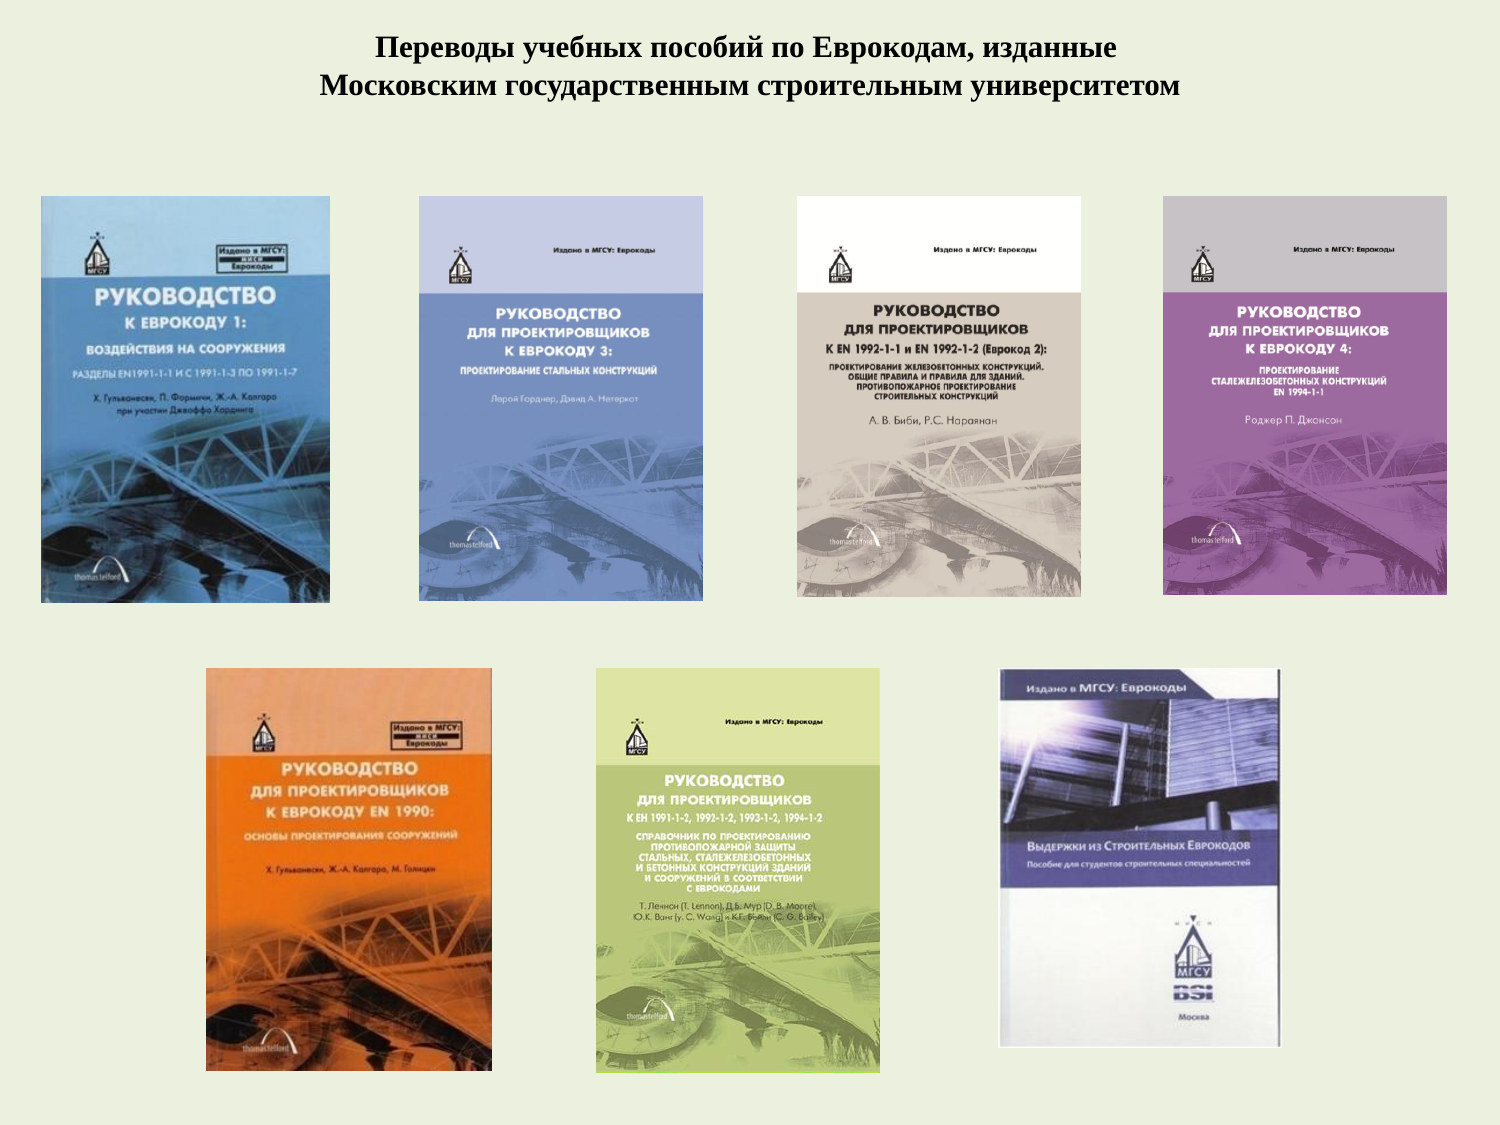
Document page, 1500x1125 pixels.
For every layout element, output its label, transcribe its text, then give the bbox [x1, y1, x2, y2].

title Переводы учебных пособий по Еврокодам, изданные Московским государственным строительным университетом [0, 19, 1500, 110]
picture [596, 668, 881, 1073]
picture [40, 196, 330, 603]
picture [1163, 196, 1448, 596]
picture [418, 196, 704, 602]
picture [796, 196, 1081, 597]
picture [206, 668, 492, 1071]
picture [997, 668, 1282, 1049]
